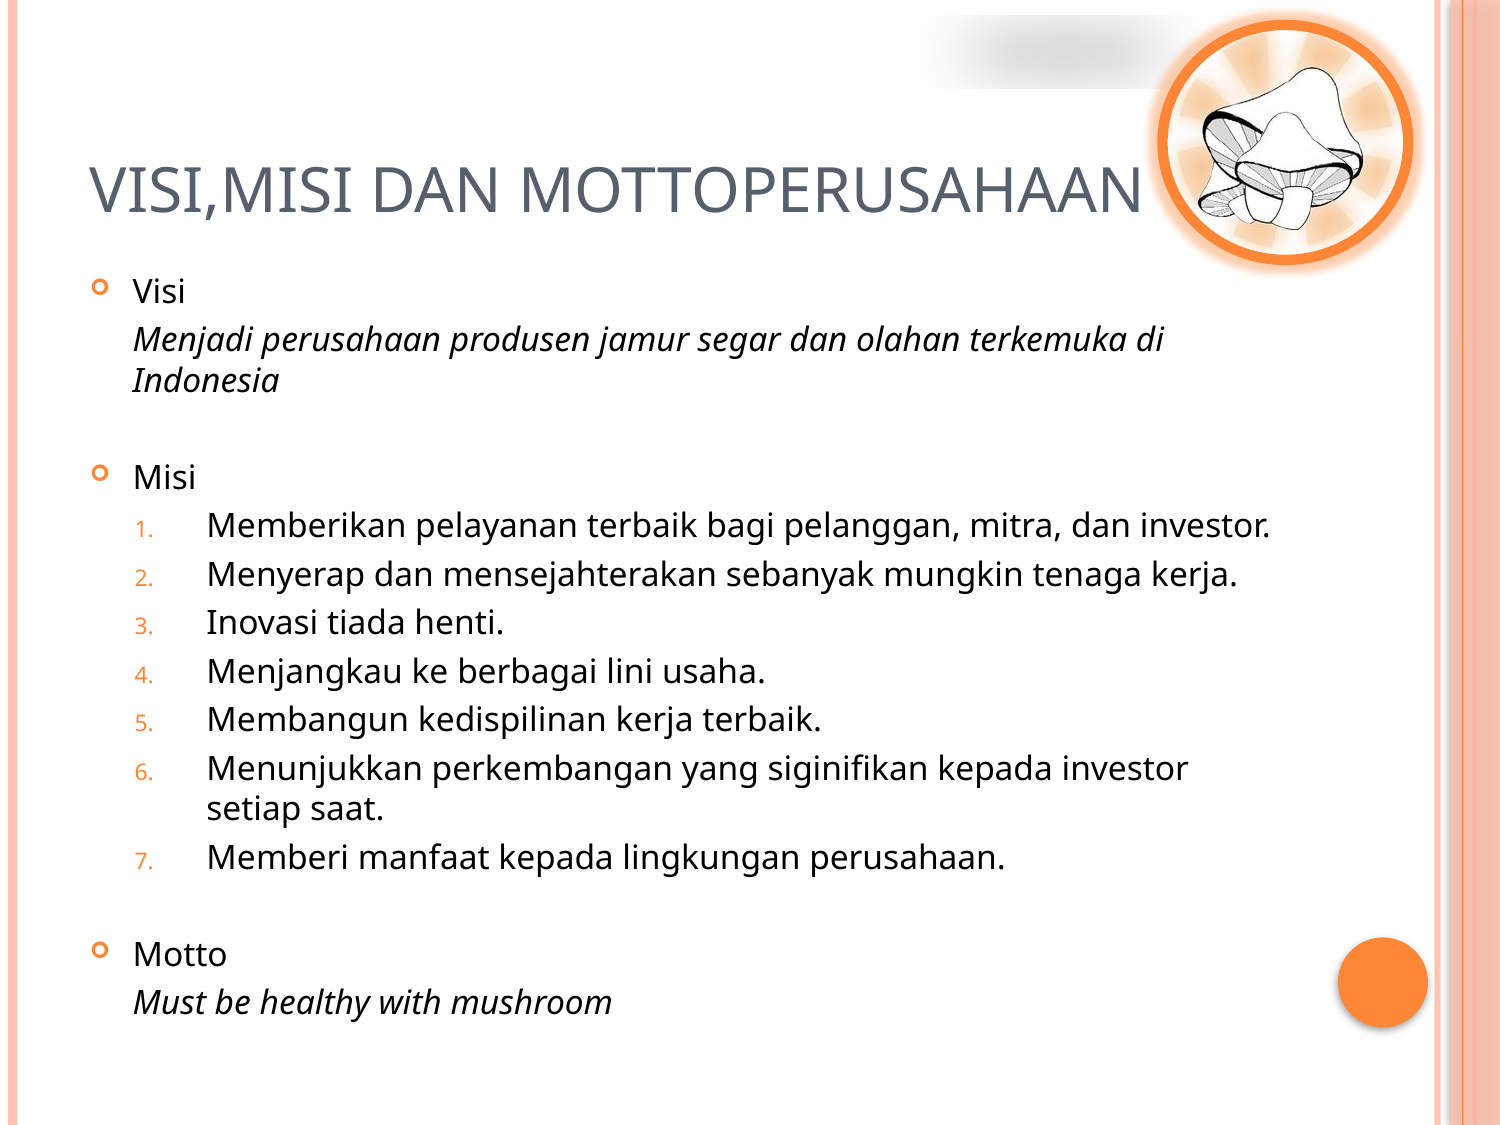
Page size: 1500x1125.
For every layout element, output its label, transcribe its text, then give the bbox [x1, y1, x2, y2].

title Visi,Misi dan MottoPerusahaan [75, 45, 1156, 233]
list Visi Menjadi perusahaan produsen jamur segar dan olahan terkemuka di Indonesia Misi Memberikan pelayanan terbaik bagi pelanggan, mitra, dan investor. Menyerap dan mensejahterakan sebanyak mungkin tenaga kerja. Inovasi tiada henti. Menjangkau ke berbagai lini usaha. Membangun kedispilinan kerja terbaik. Menunjukkan perkembangan yang siginifikan kepada investor setiap saat. Memberi manfaat kepada lingkungan perusahaan. Motto Must be healthy with mushroom [75, 262, 1300, 1062]
picture [1161, 24, 1409, 261]
